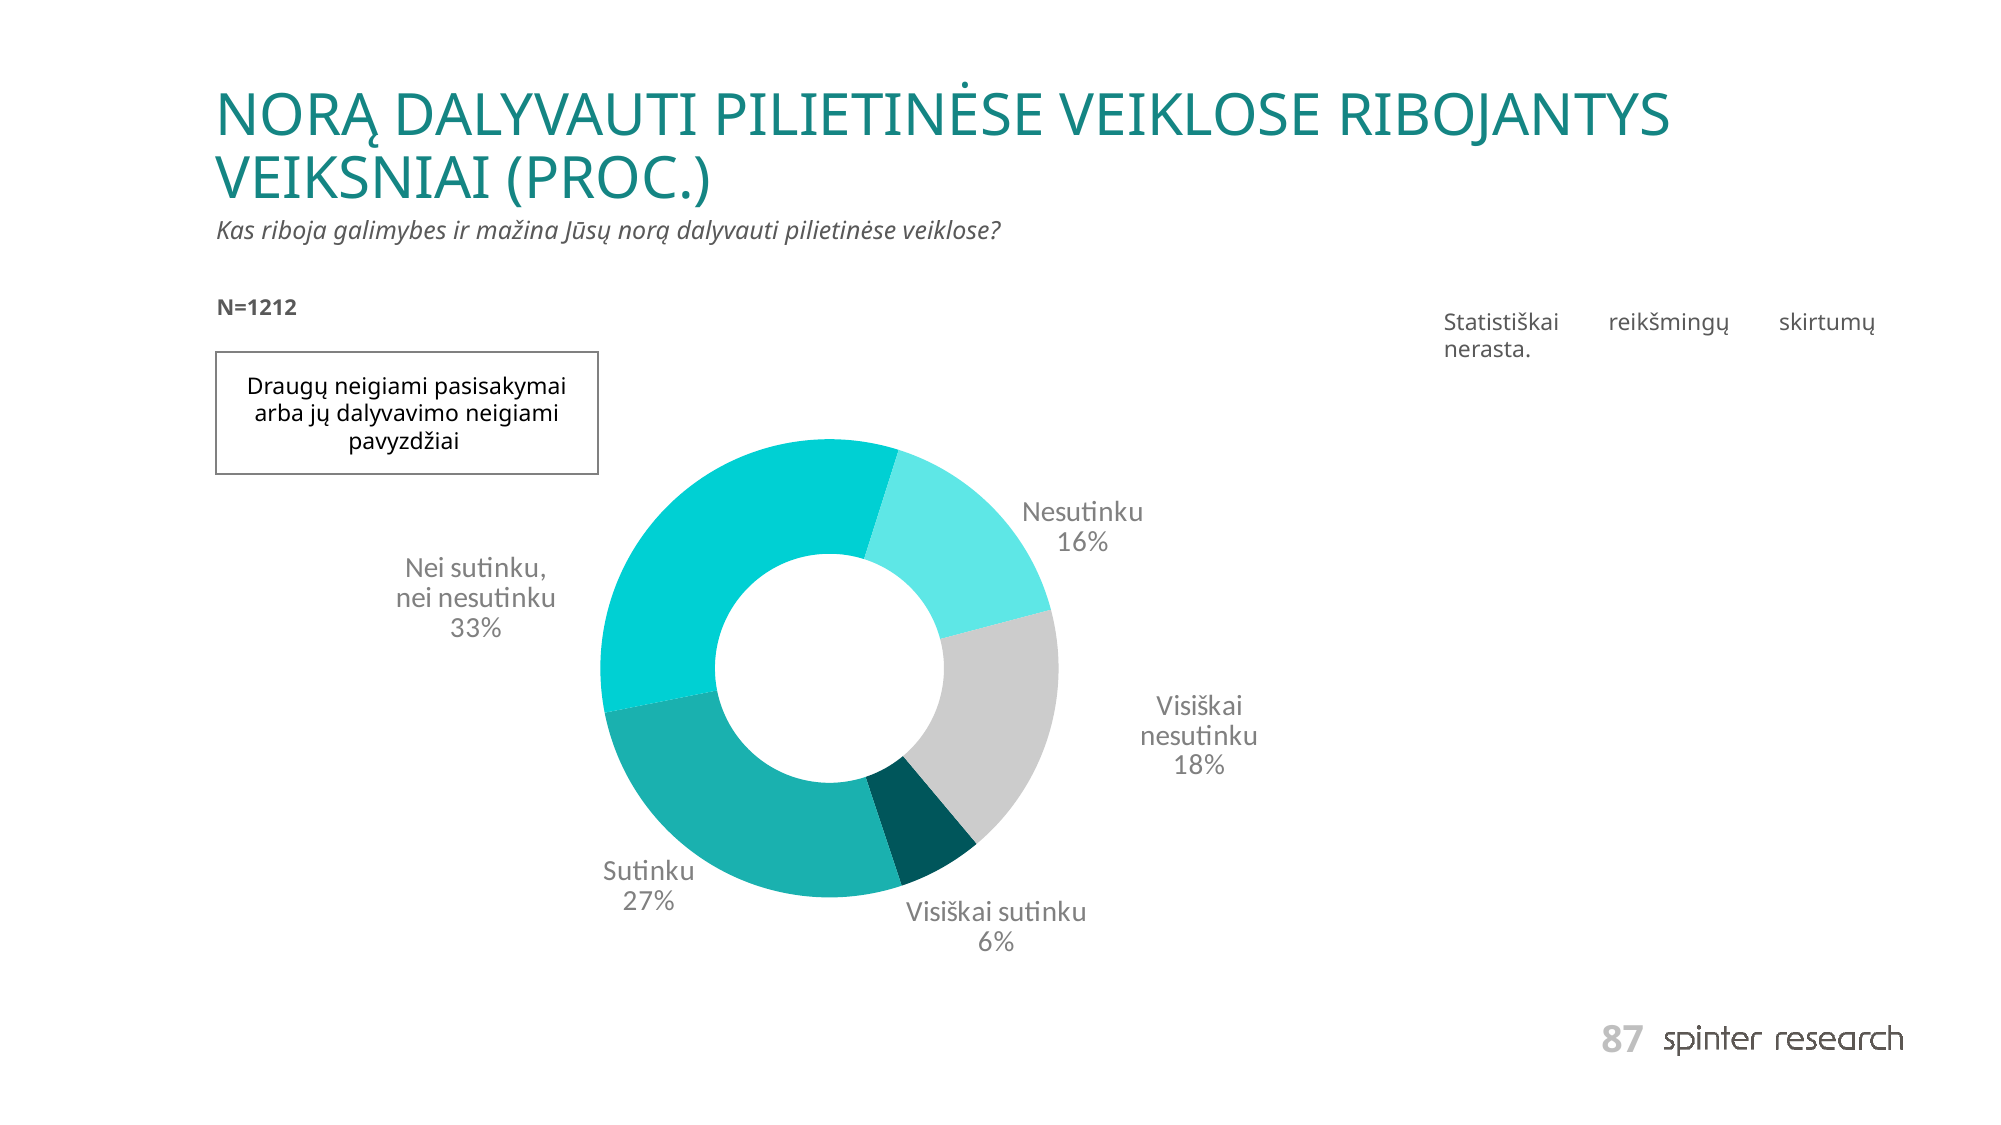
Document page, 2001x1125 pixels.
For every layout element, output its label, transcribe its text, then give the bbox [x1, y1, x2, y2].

list Kas riboja galimybes ir mažina Jūsų norą dalyvauti pilietinėse veiklose? [201, 219, 1799, 287]
text_box N=1212 [201, 286, 350, 328]
list Statistiškai reikšmingų skirtumų nerasta. [1428, 299, 1892, 978]
chart [200, 329, 1470, 1019]
picture [1658, 1020, 1908, 1059]
title NORĄ DALYVAUTI PILIETINĖSE VEIKLOSE RIBOJANTYS VEIKSNIAI (PROC.) [200, 78, 1936, 219]
